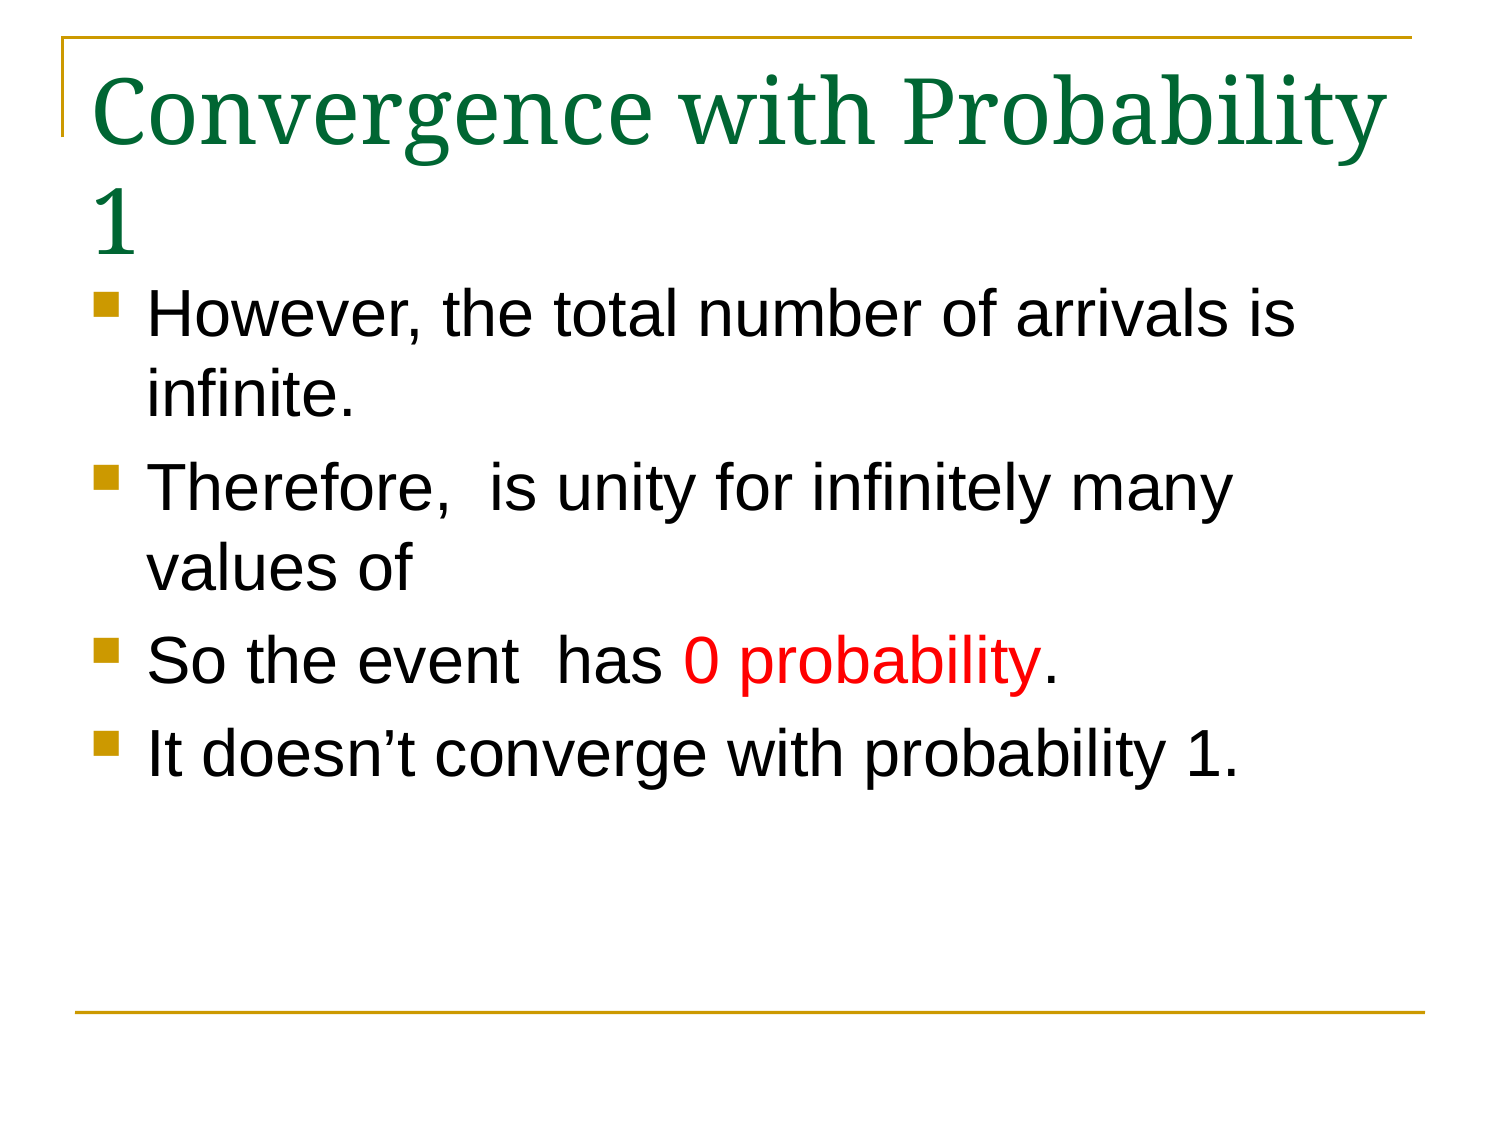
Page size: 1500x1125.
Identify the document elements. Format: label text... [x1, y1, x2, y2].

title Convergence with Probability 1 [75, 45, 1425, 233]
